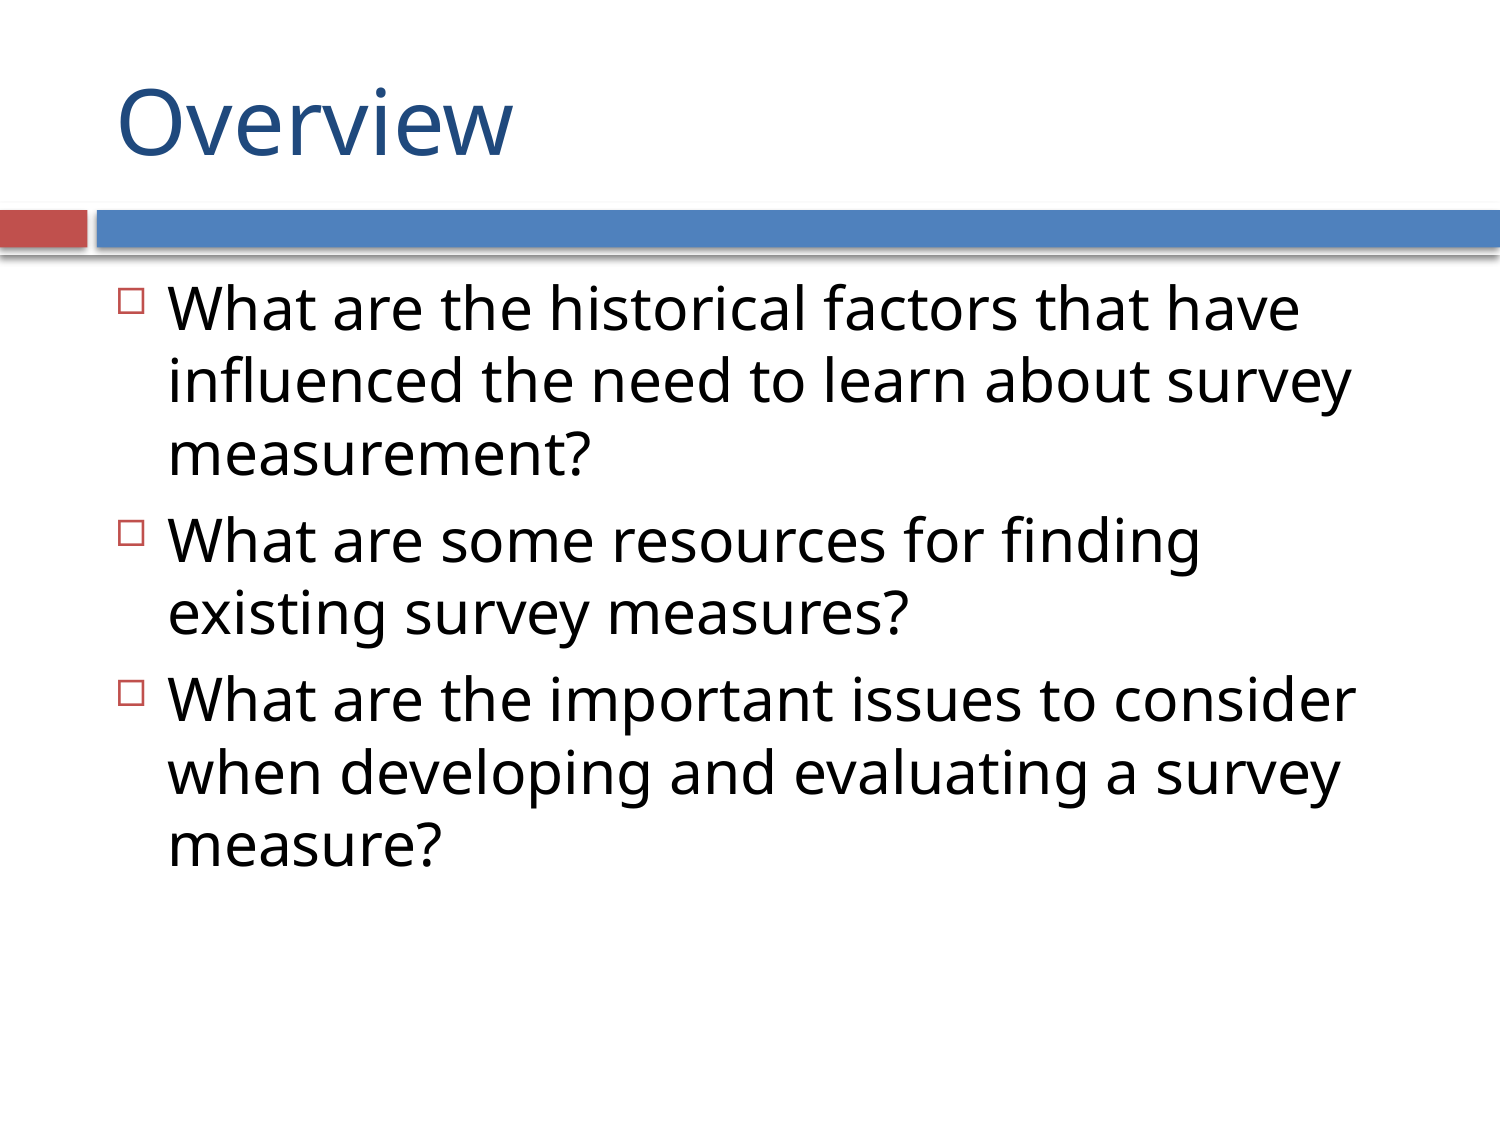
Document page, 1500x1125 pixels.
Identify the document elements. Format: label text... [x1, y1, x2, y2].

list What are the historical factors that have influenced the need to learn about survey measurement? What are some resources for finding existing survey measures? What are the important issues to consider when developing and evaluating a survey measure? [100, 262, 1438, 1000]
title Overview [100, 37, 1438, 200]
